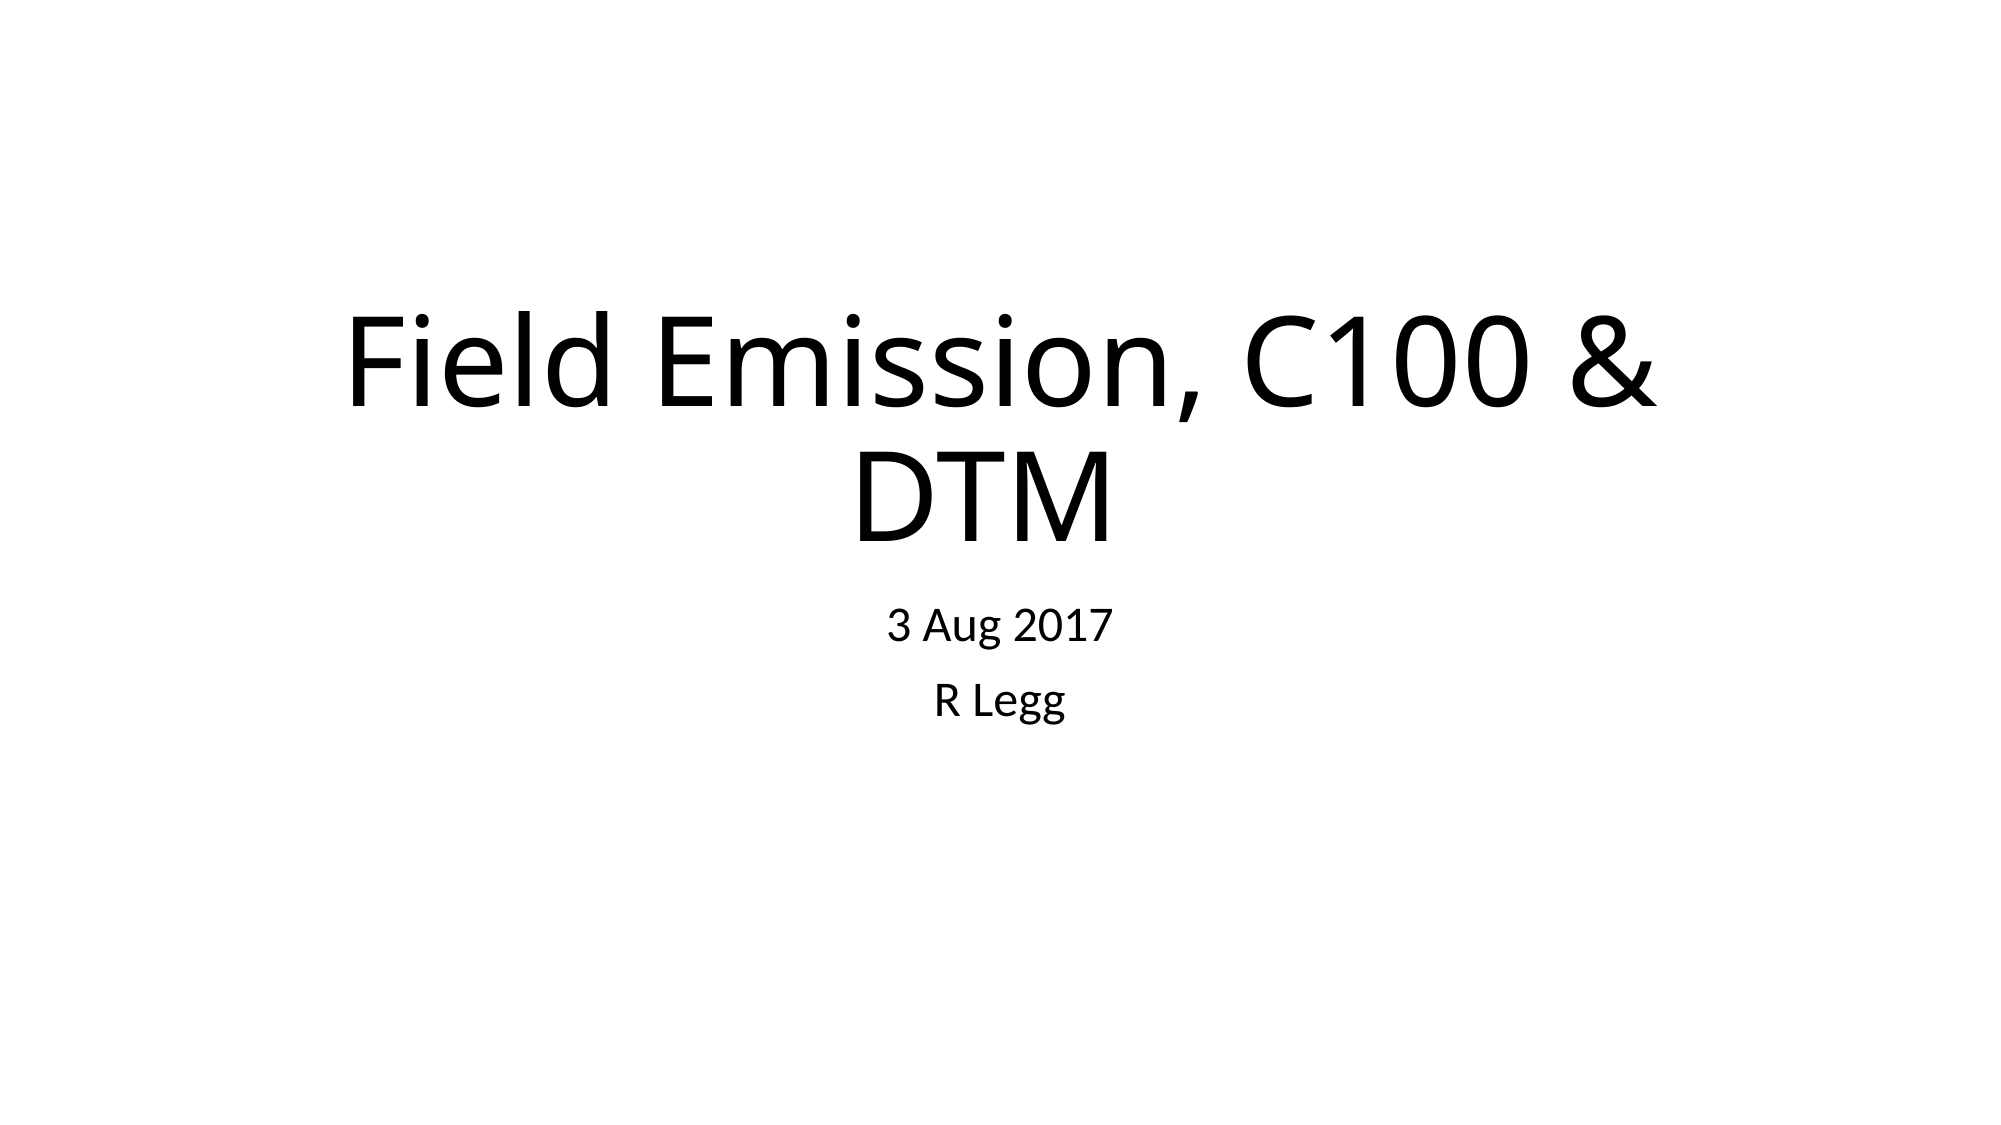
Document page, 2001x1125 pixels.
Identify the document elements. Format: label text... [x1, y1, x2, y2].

subtitle 3 Aug 2017 R Legg [249, 590, 1750, 863]
title Field Emission, C100 & DTM [249, 184, 1750, 576]
